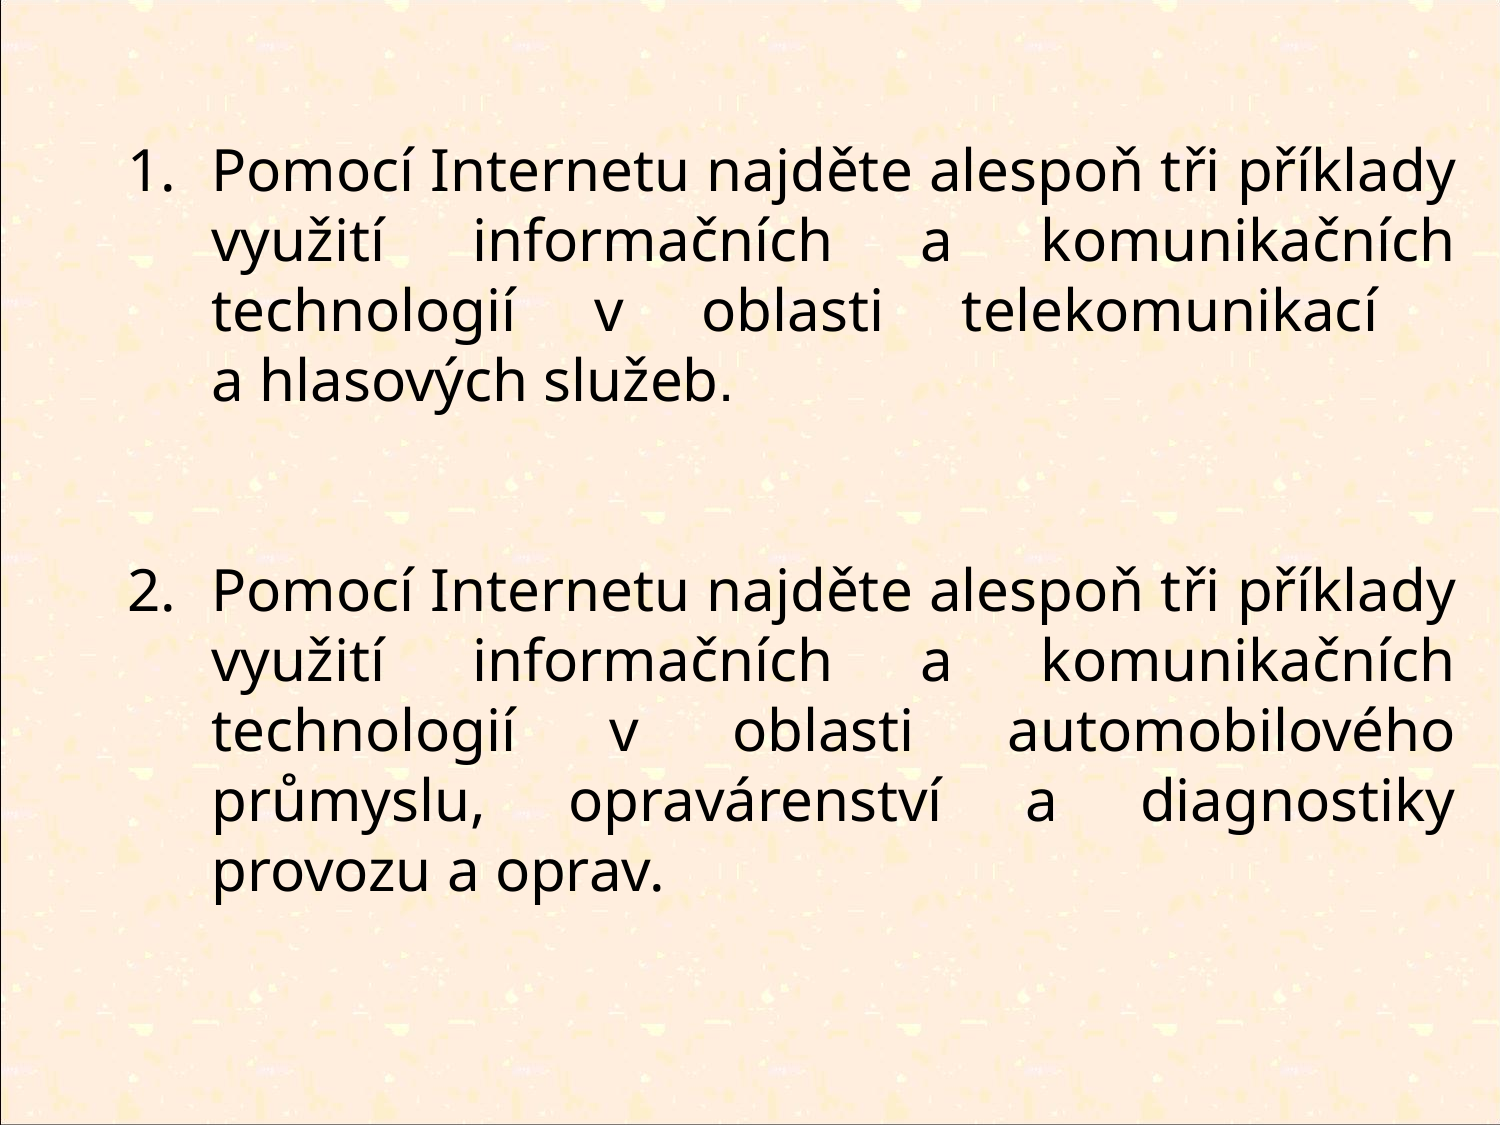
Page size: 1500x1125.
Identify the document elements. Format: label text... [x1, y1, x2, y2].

text_box Pomocí Internetu najděte alespoň tři příklady využití informačních a komunikačních technologií v oblasti telekomunikací a hlasových služeb. Pomocí Internetu najděte alespoň tři příklady využití informačních a komunikačních technologií v oblasti automobilového průmyslu, opravárenství a diagnostiky provozu a oprav. [112, 125, 1471, 980]
picture [0, 0, 1500, 1125]
